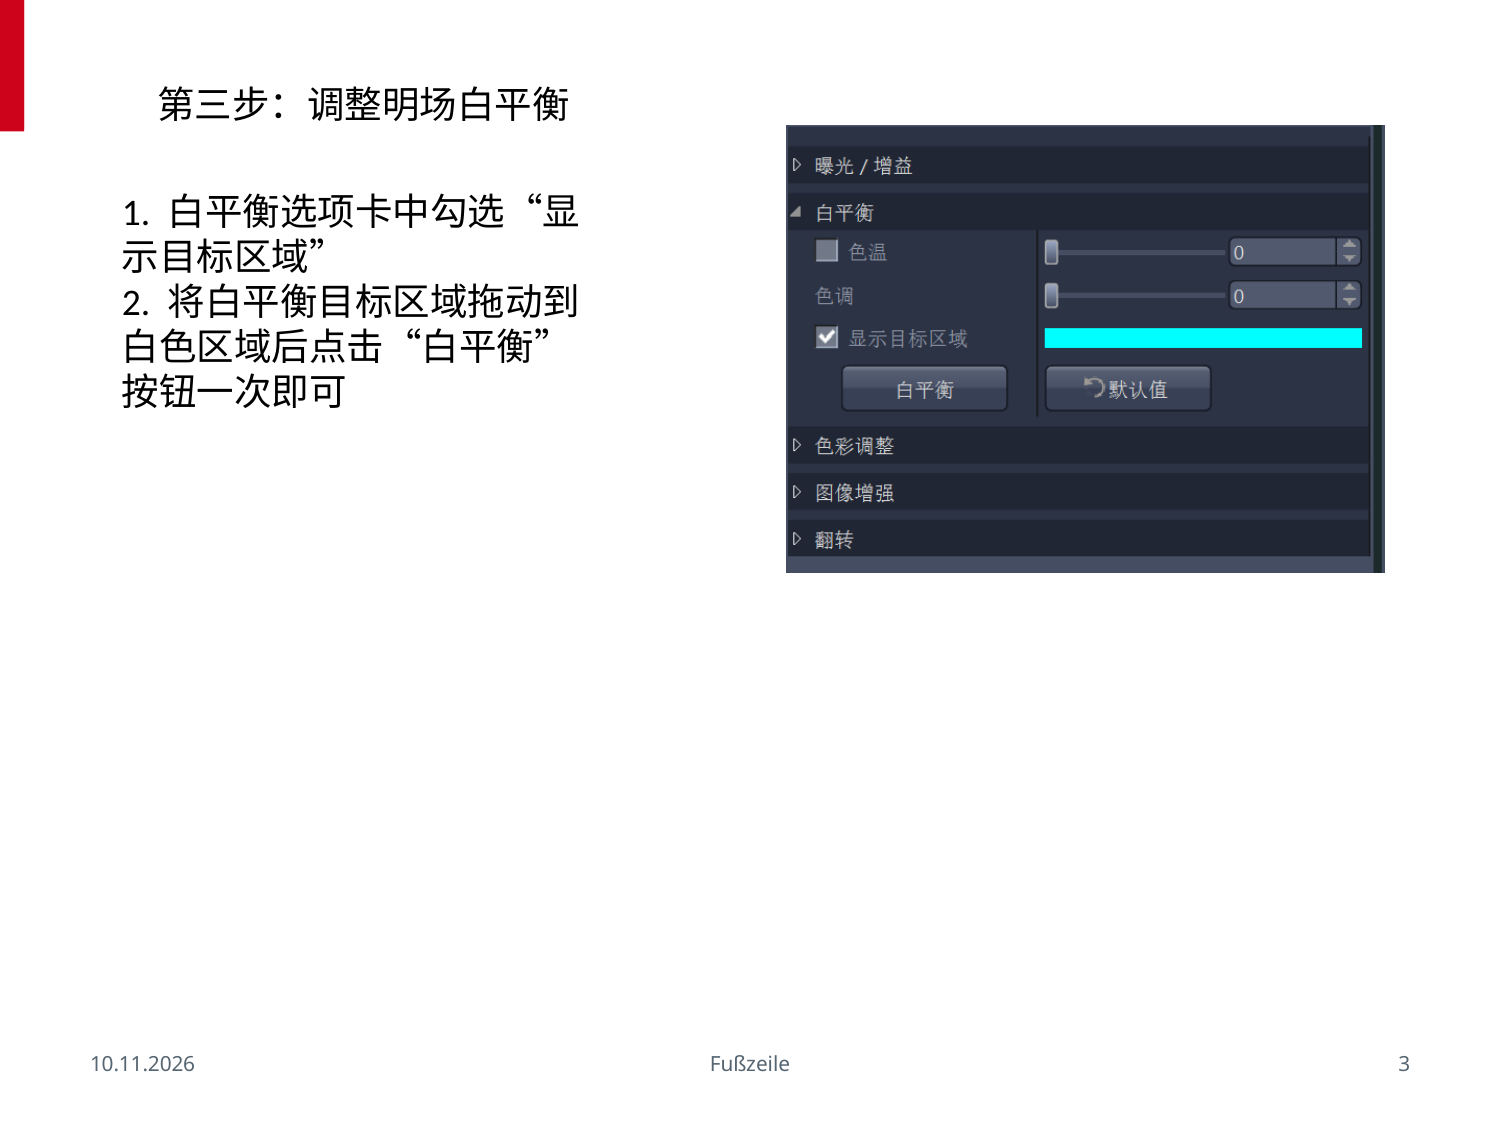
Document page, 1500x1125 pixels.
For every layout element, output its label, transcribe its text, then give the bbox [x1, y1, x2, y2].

text_box 第三步：调整明场白平衡 [142, 73, 643, 134]
text_box 1. 白平衡选项卡中勾选“显示目标区域” 2. 将白平衡目标区域拖动到白色区域后点击“白平衡”按钮一次即可 [107, 180, 608, 421]
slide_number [75, 1042, 425, 1103]
picture [785, 124, 1385, 574]
slide_number 3 [1074, 1042, 1425, 1103]
footer Fußzeile [512, 1042, 988, 1103]
